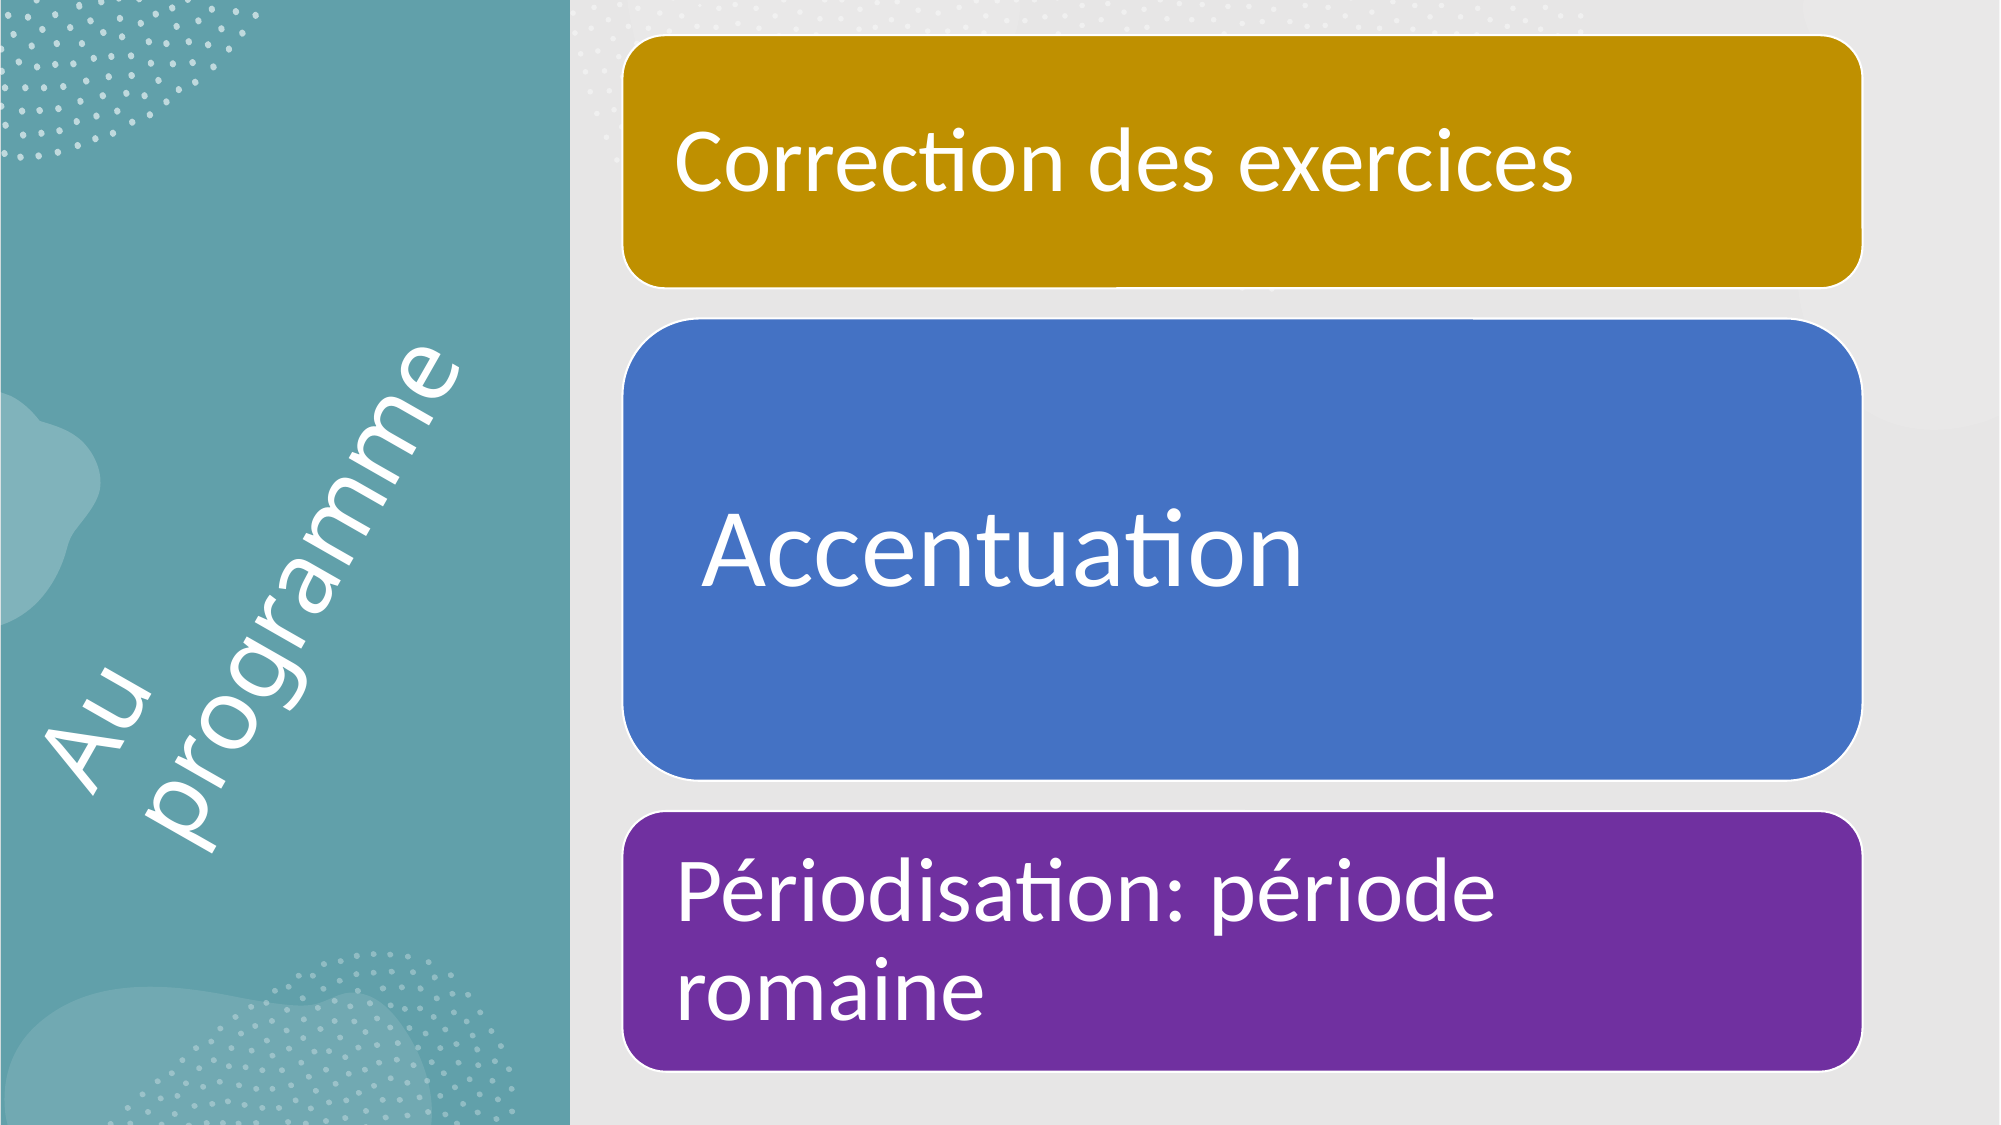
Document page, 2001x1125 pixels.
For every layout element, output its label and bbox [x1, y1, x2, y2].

list [622, 28, 1863, 1079]
text_box [0, 0, 2000, 1125]
